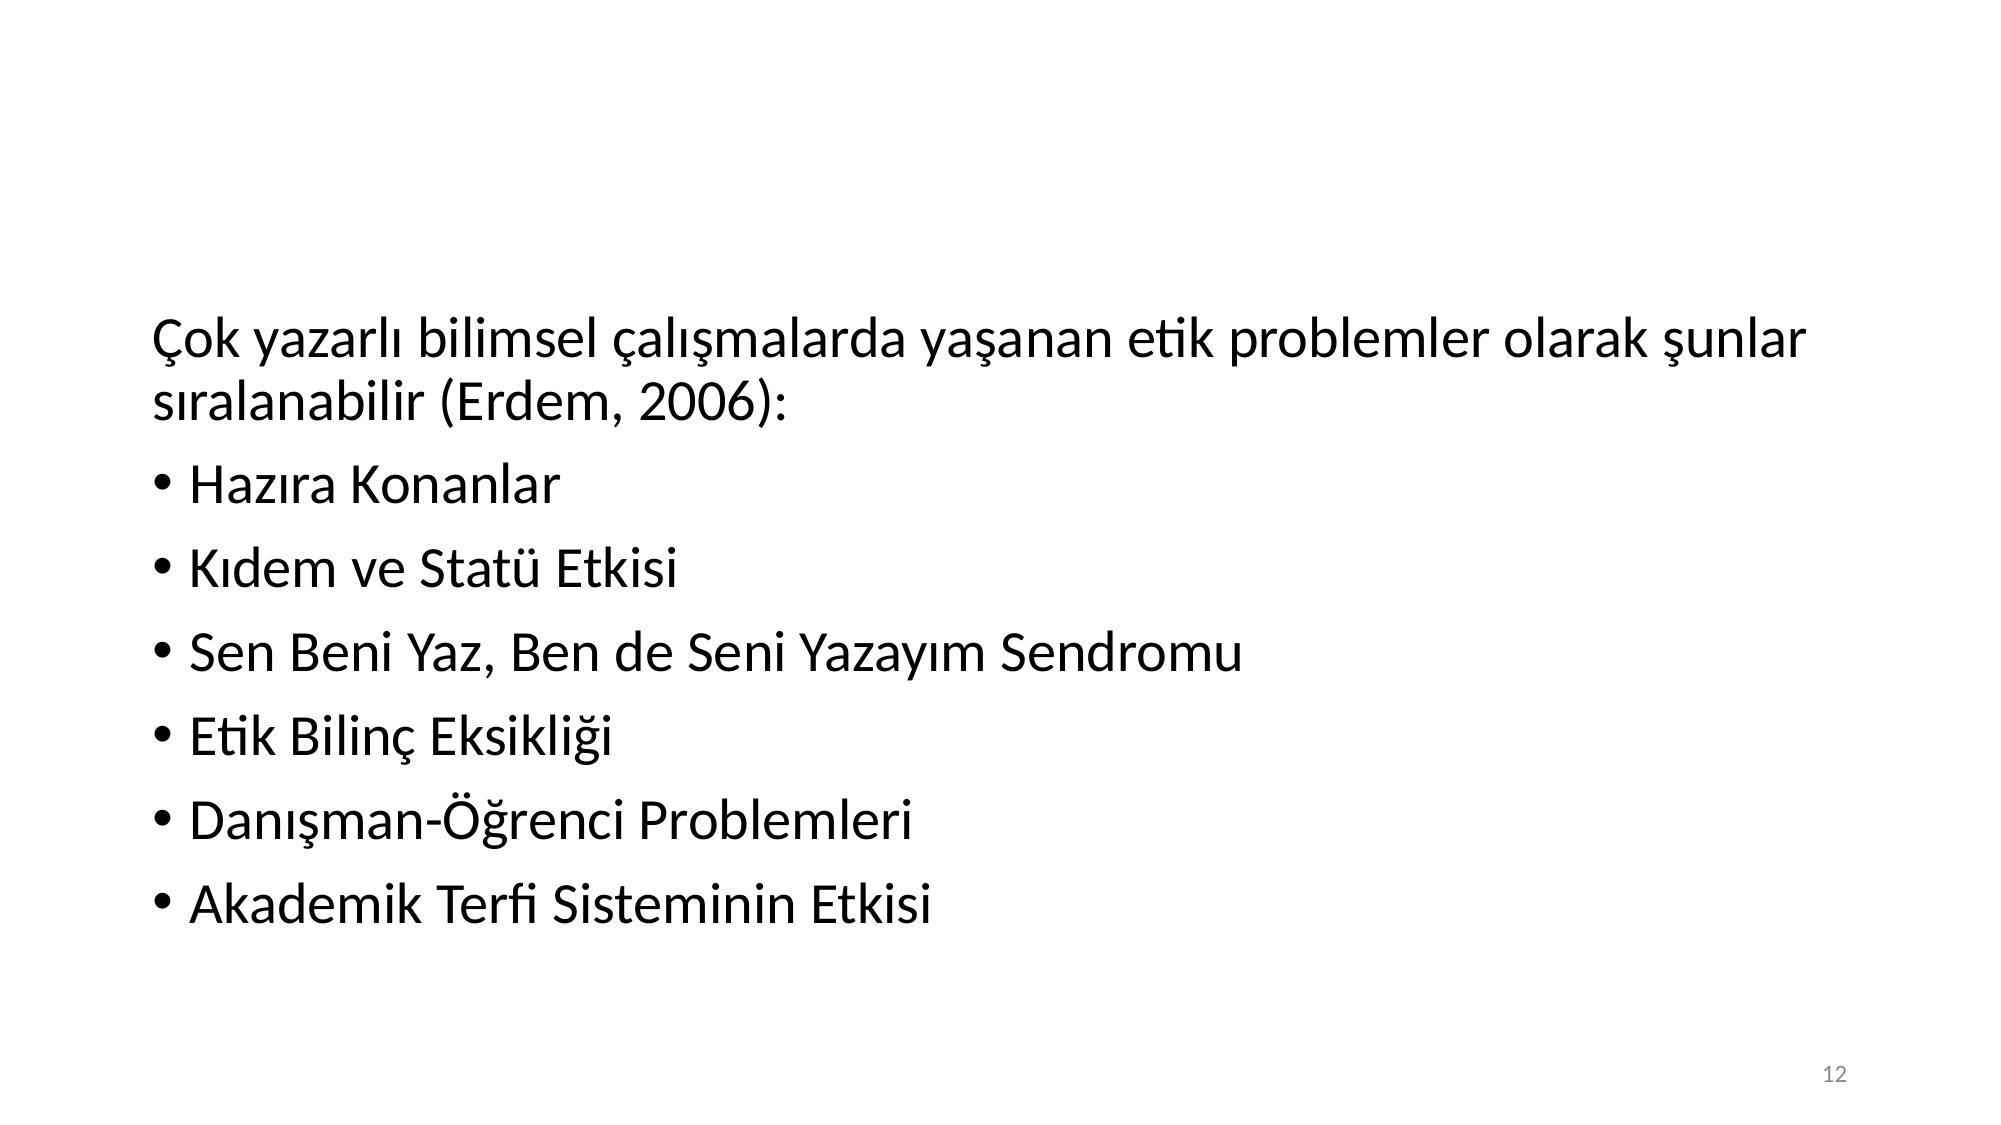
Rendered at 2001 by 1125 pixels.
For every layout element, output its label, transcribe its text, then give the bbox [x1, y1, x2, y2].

list Çok yazarlı bilimsel çalışmalarda yaşanan etik problemler olarak şunlar sıralanabilir (Erdem, 2006): Hazıra Konanlar Kıdem ve Statü Etkisi Sen Beni Yaz, Ben de Seni Yazayım Sendromu Etik Bilinç Eksikliği Danışman-Öğrenci Problemleri Akademik Terfi Sisteminin Etkisi [137, 299, 1863, 1014]
slide_number 12 [1412, 1042, 1863, 1103]
